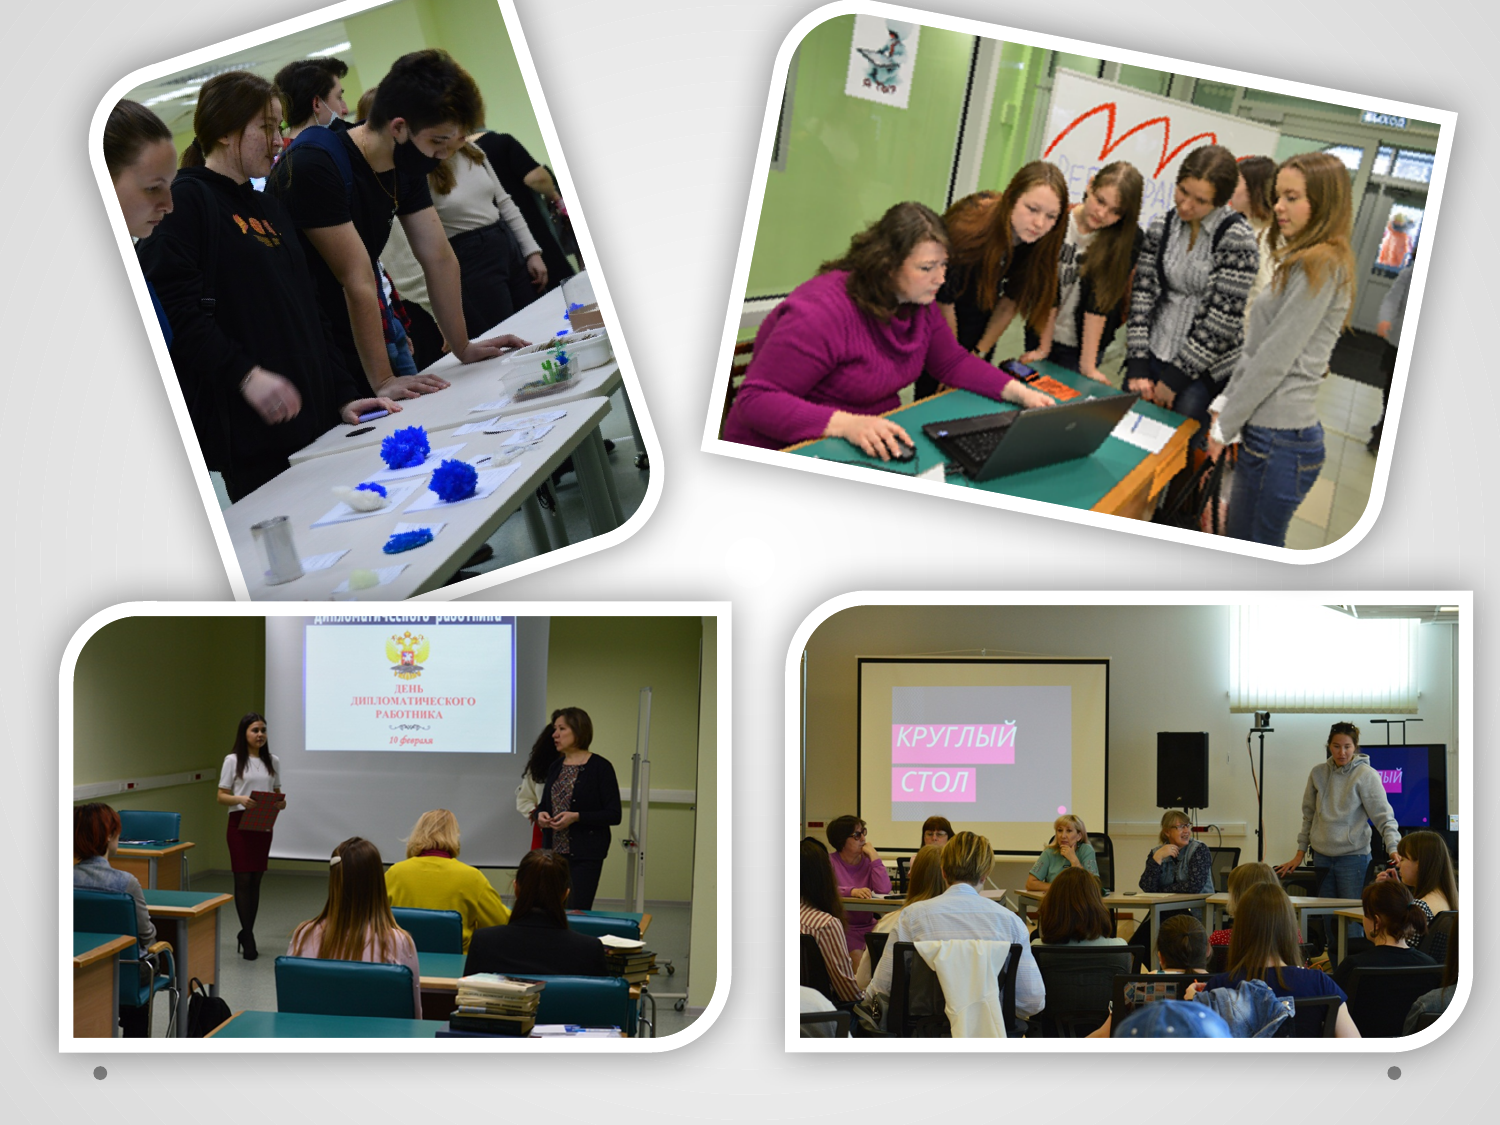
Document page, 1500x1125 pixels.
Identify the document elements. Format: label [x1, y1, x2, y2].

picture [718, 14, 1440, 549]
picture [104, 0, 649, 602]
list [65, 608, 725, 1046]
picture [792, 597, 1467, 1046]
